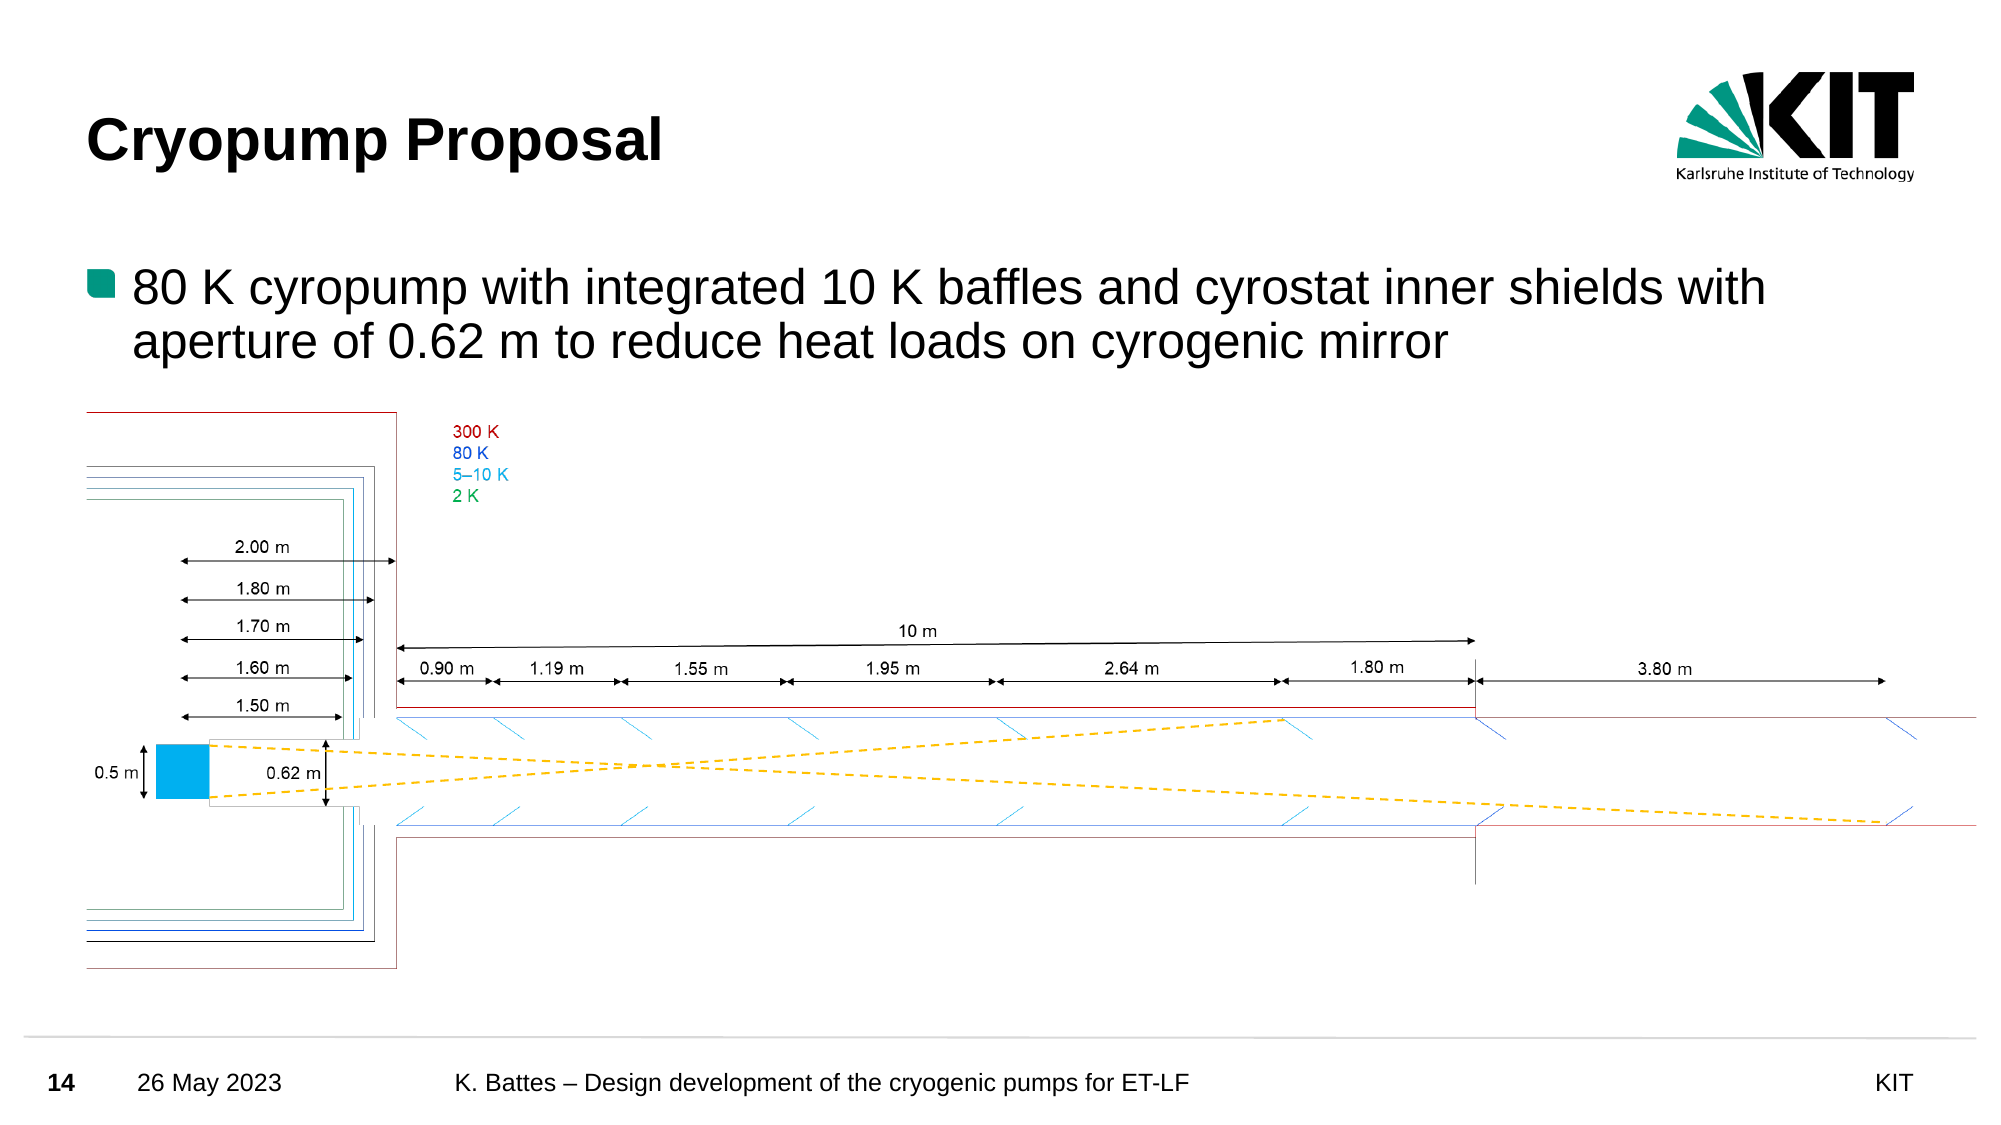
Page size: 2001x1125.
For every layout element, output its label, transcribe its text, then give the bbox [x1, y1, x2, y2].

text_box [209, 719, 1285, 745]
picture [86, 412, 1977, 969]
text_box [209, 745, 1887, 823]
title Cryopump Proposal [86, 47, 1589, 174]
list 80 K cyropump with integrated 10 K baffles and cyrostat inner shields with aperture of 0.62 m to reduce heat loads on cyrogenic mirror [87, 261, 1913, 391]
picture [1677, 72, 1914, 182]
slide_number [137, 1038, 362, 1125]
picture [87, 269, 115, 301]
slide_number 14 [47, 1038, 119, 1125]
